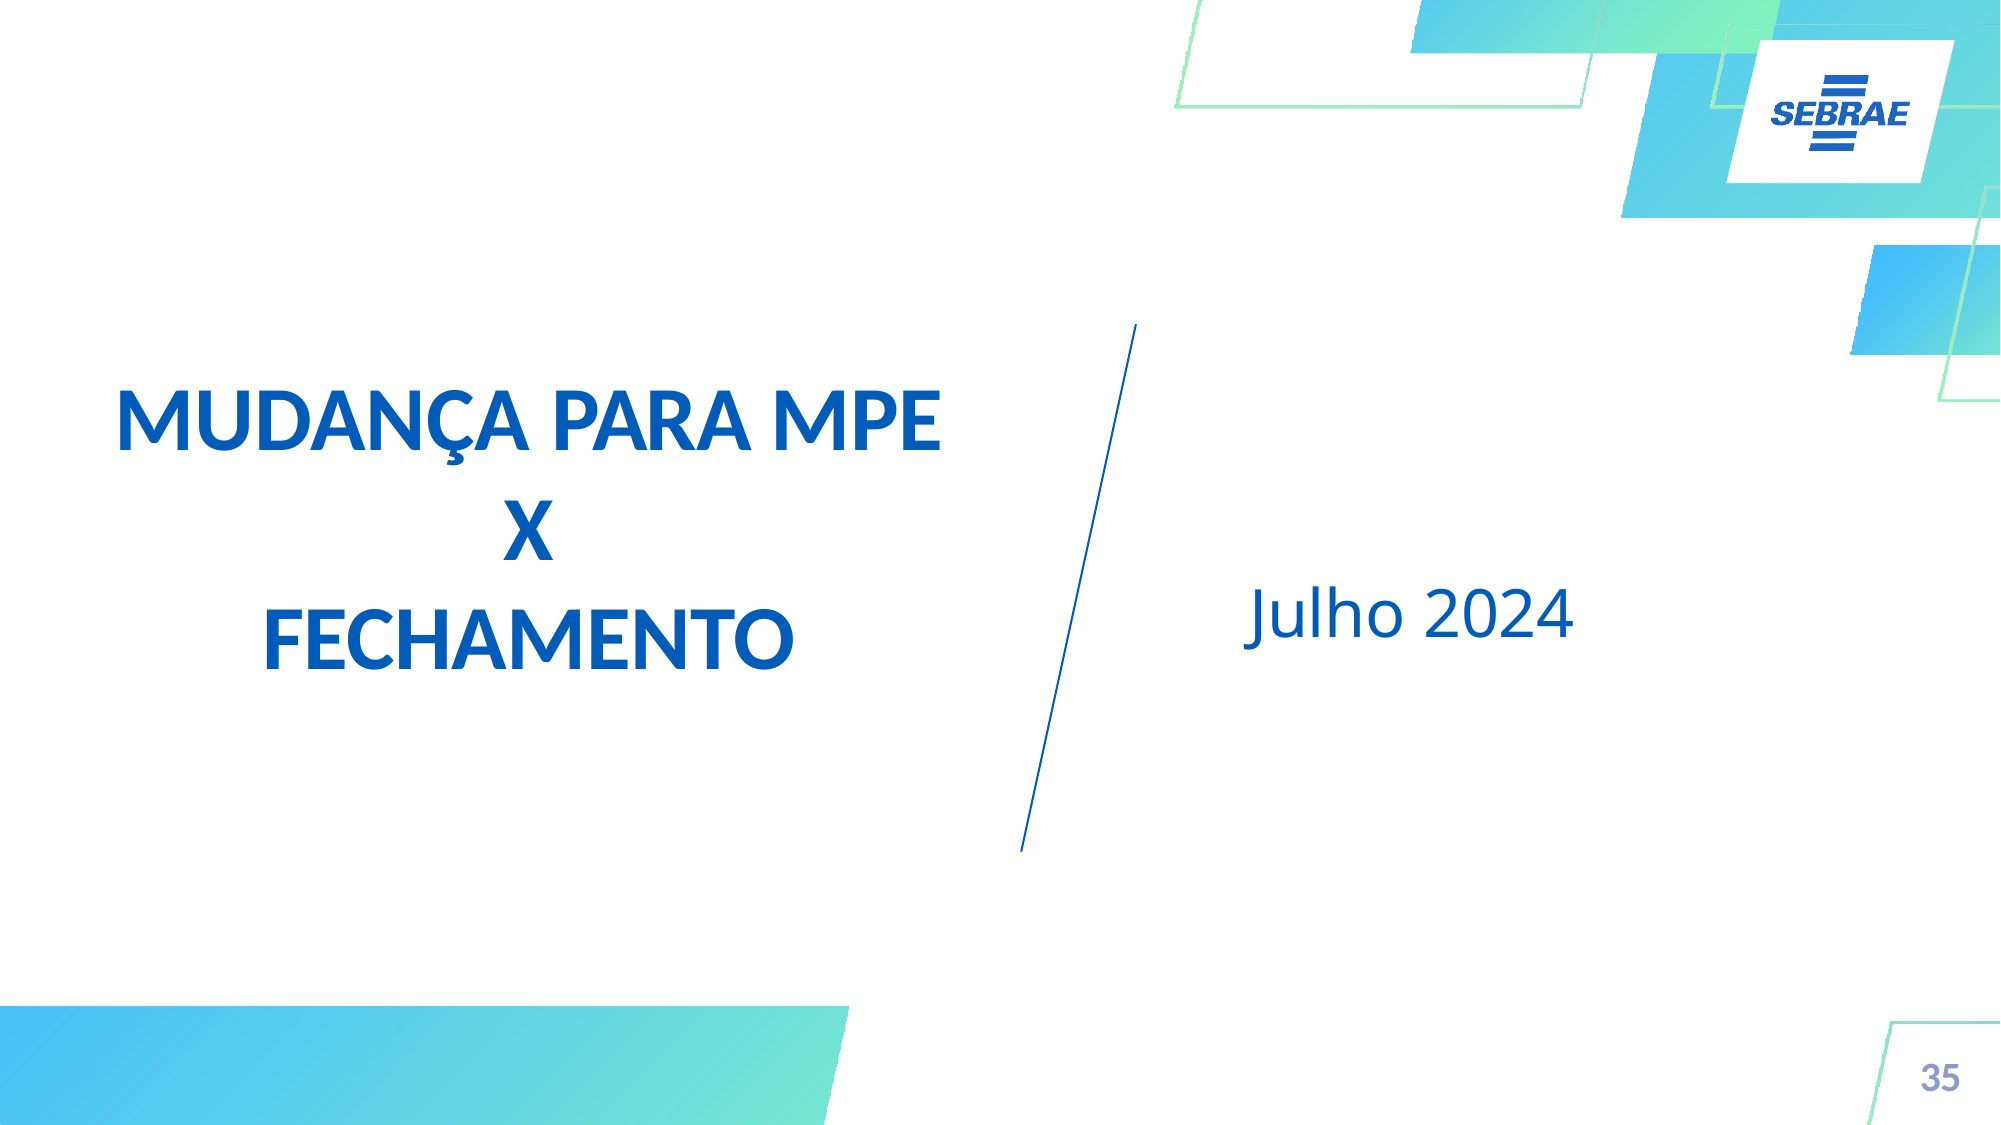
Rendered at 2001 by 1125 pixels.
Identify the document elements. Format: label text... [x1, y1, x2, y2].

picture [0, 1006, 849, 1125]
slide_number 35 [1511, 752, 1962, 1125]
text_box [1174, 0, 2000, 403]
text_box Julho 2024 [1247, 569, 1605, 652]
title MUDANÇA PARA MPE X FECHAMENTO [78, 356, 979, 689]
picture [1867, 1021, 2000, 1125]
